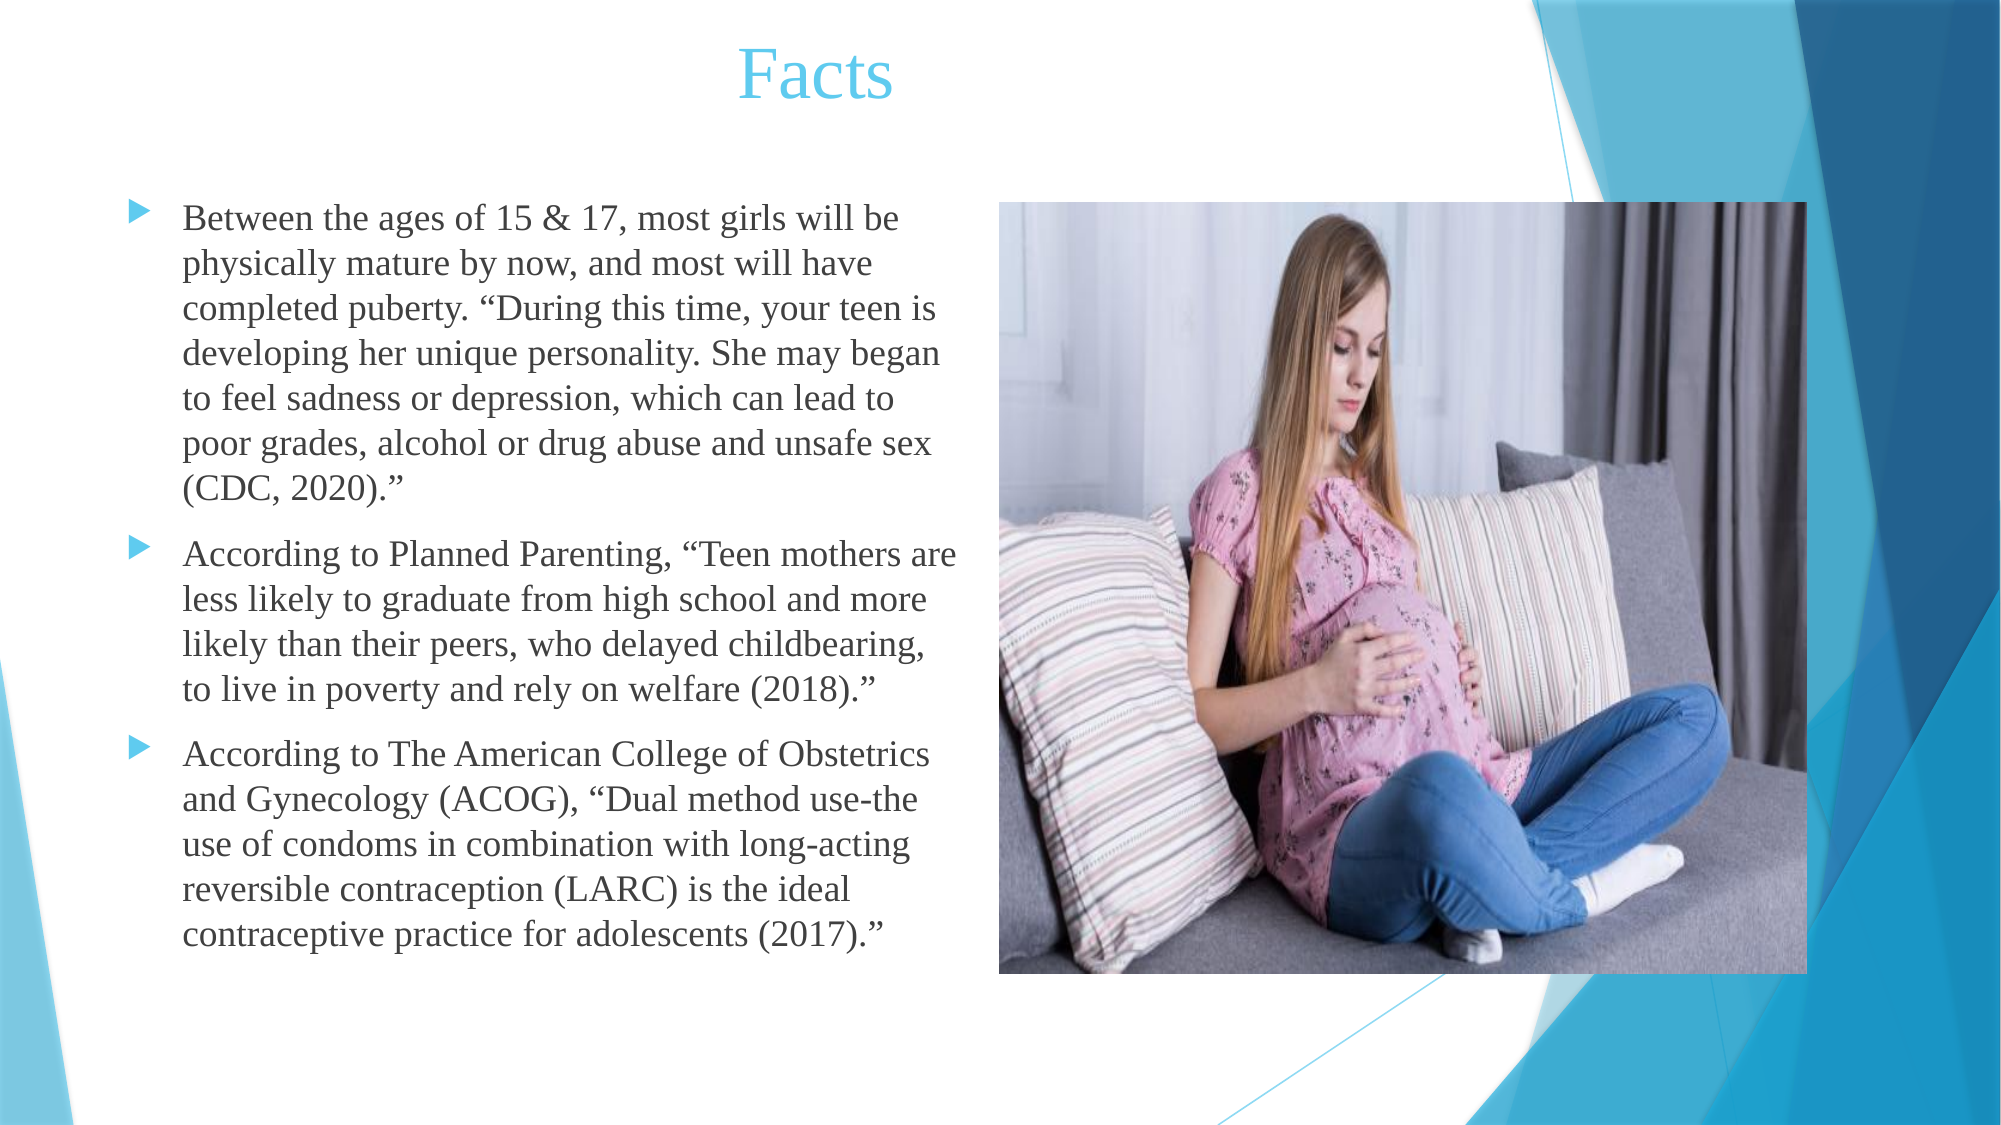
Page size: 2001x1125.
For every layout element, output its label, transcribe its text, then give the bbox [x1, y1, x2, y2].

title Facts [111, 16, 1522, 134]
list Between the ages of 15 & 17, most girls will be physically mature by now, and most will have completed puberty. “During this time, your teen is developing her unique personality. She may began to feel sadness or depression, which can lead to poor grades, alcohol or drug abuse and unsafe sex (CDC, 2020).” According to Planned Parenting, “Teen mothers are less likely to graduate from high school and more likely than their peers, who delayed childbearing, to live in poverty and rely on welfare (2018).” According to The American College of Obstetrics and Gynecology (ACOG), “Dual method use-the use of condoms in combination with long-acting reversible contraception (LARC) is the ideal contraceptive practice for adolescents (2017).” [111, 185, 978, 991]
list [999, 202, 1808, 975]
